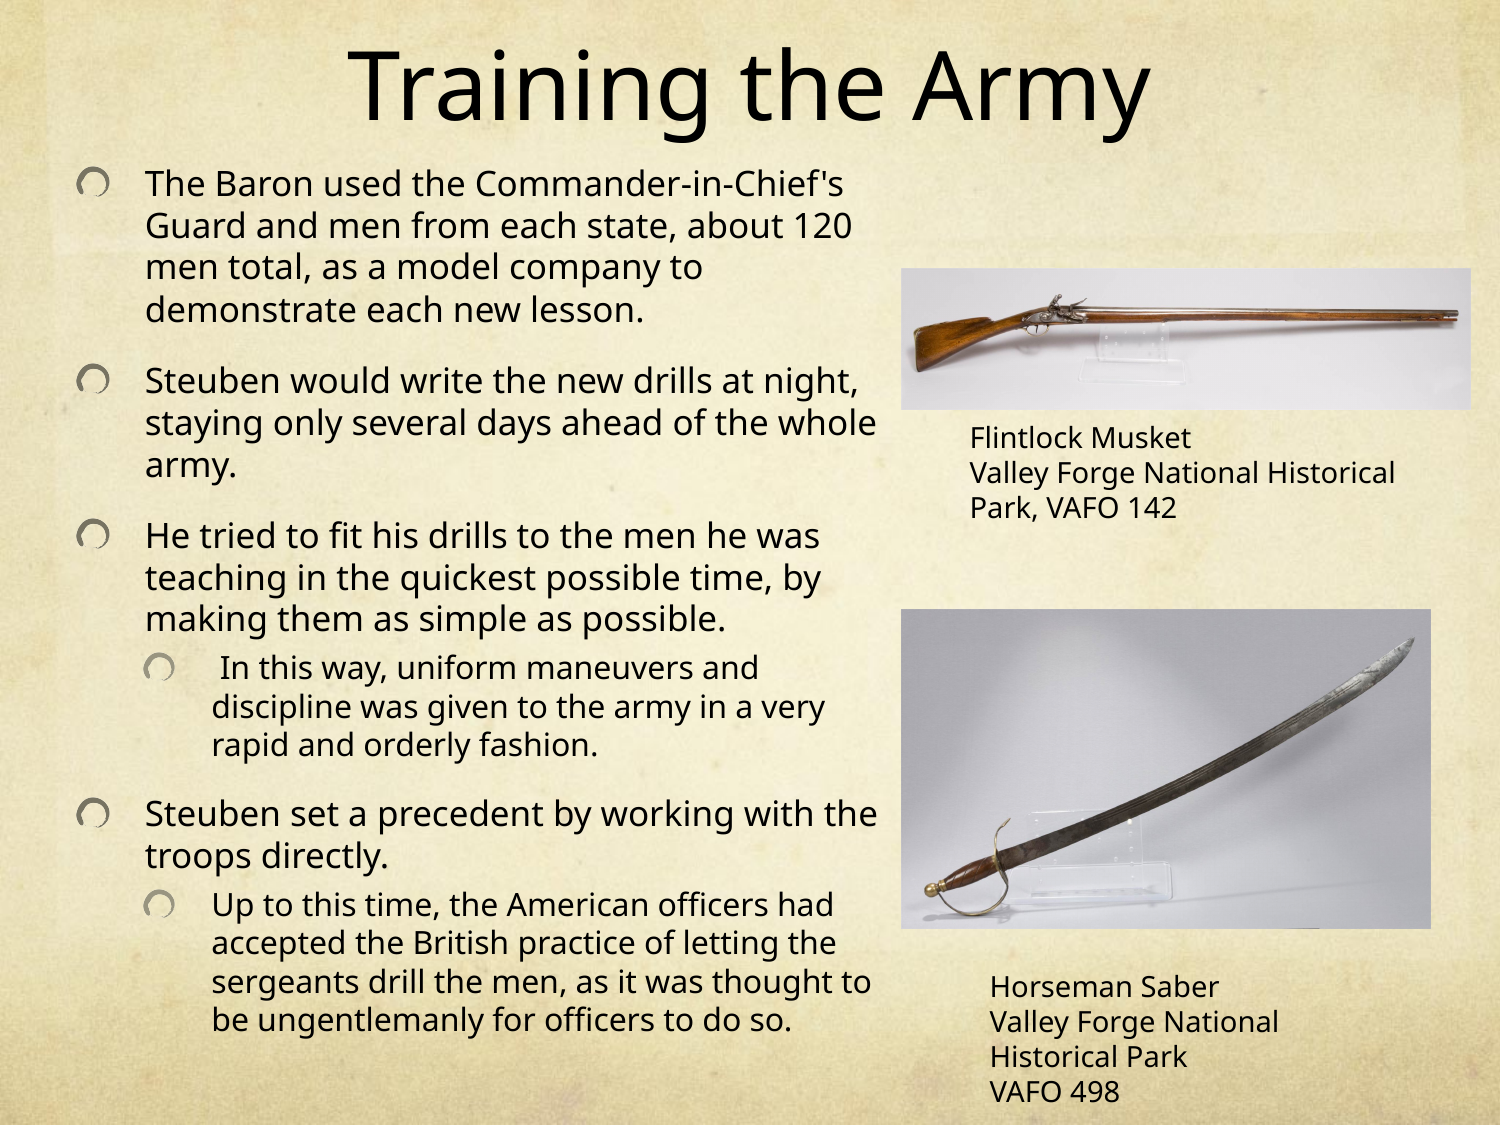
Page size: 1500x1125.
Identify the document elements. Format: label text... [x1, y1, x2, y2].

list The Baron used the Commander-in-Chief's Guard and men from each state, about 120 men total, as a model company to demonstrate each new lesson. Steuben would write the new drills at night, staying only several days ahead of the whole army. He tried to fit his drills to the men he was teaching in the quickest possible time, by making them as simple as possible. In this way, uniform maneuvers and discipline was given to the army in a very rapid and orderly fashion. Steuben set a precedent by working with the troops directly. Up to this time, the American officers had accepted the British practice of letting the sergeants drill the men, as it was thought to be ungentlemanly for officers to do so. [61, 153, 902, 1067]
title Training the Army [150, 11, 1350, 154]
text_box Horseman Saber Valley Forge National Historical Park VAFO 498 [974, 960, 1431, 1116]
text_box Flintlock Musket Valley Forge National Historical Park, VAFO 142 [954, 430, 1431, 532]
picture [0, 0, 1500, 1125]
